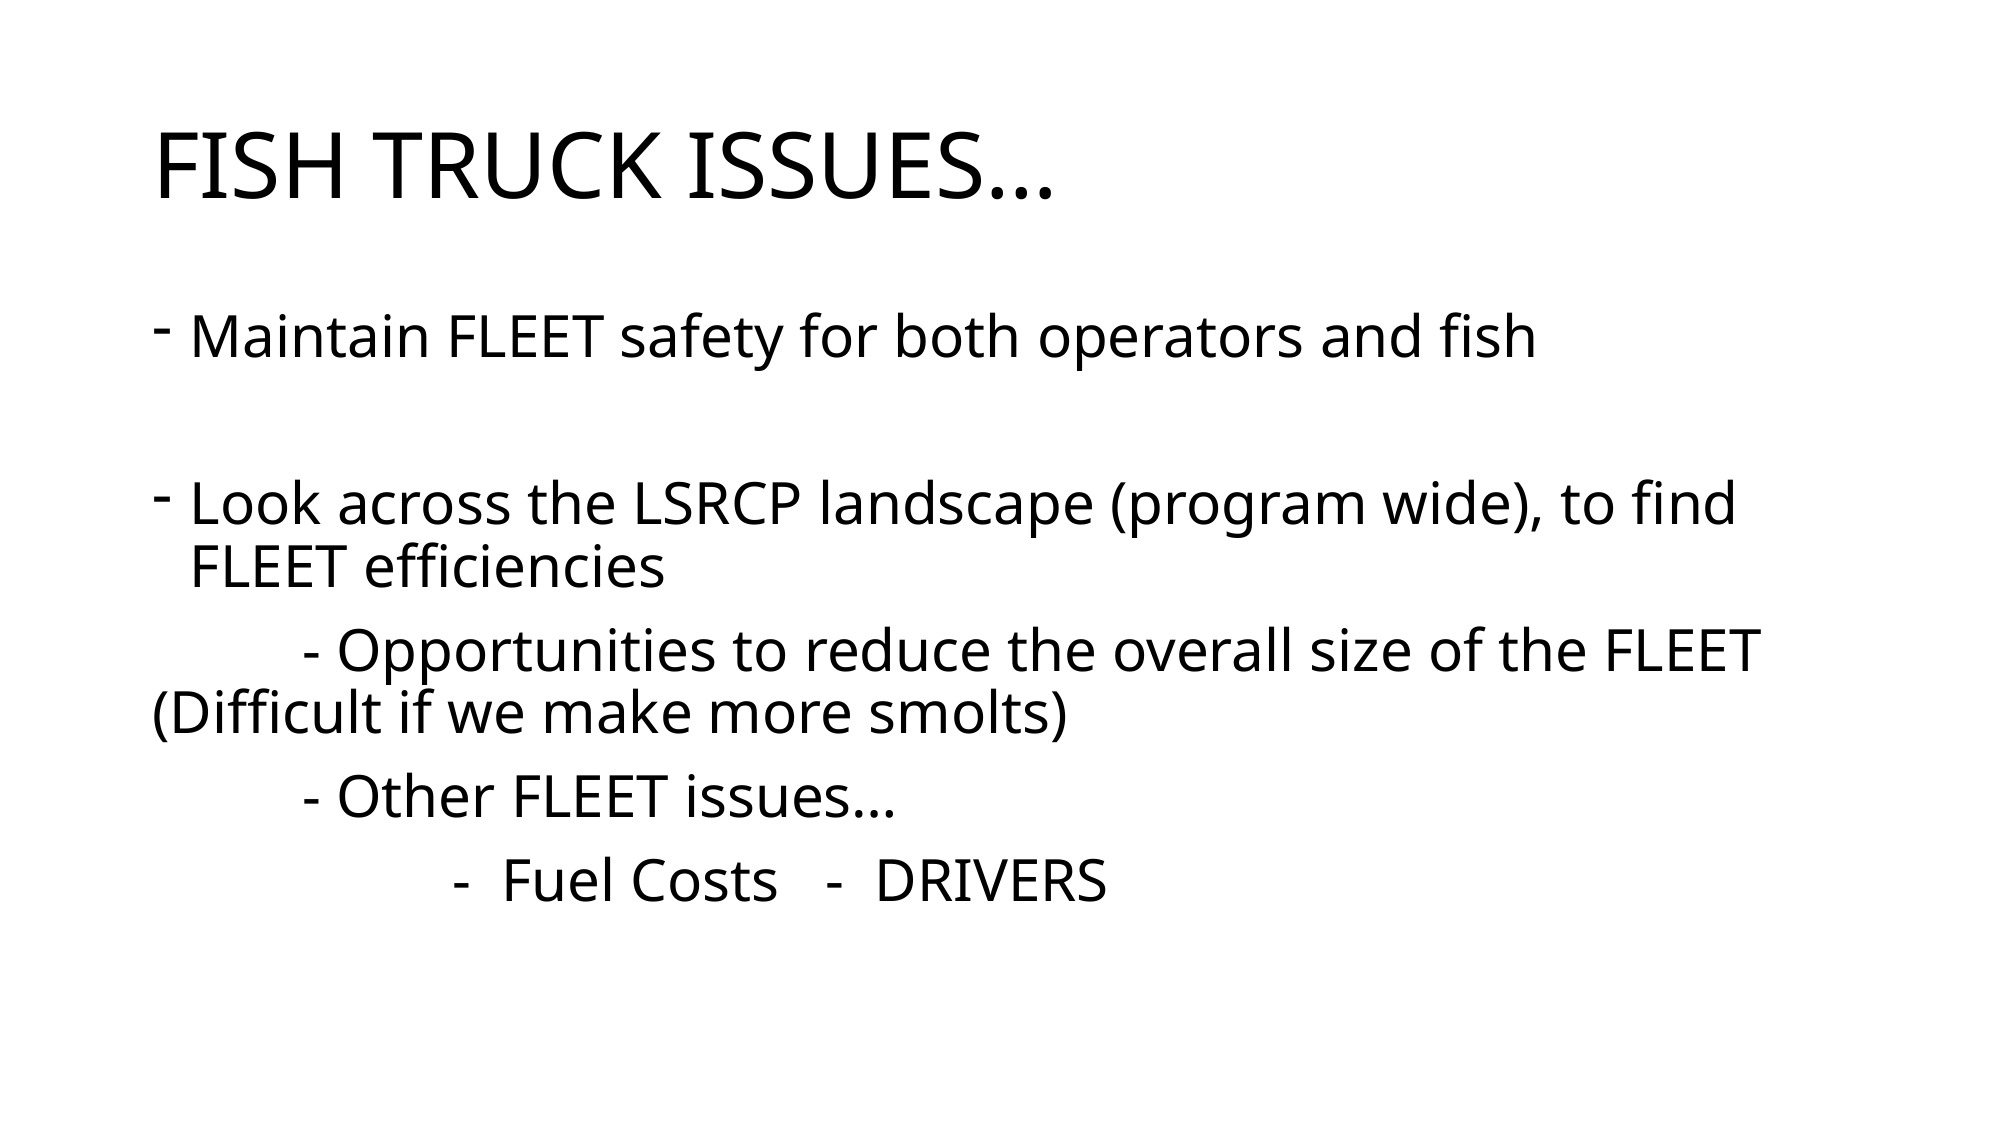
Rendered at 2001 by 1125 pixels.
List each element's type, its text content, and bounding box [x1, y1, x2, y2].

list Maintain FLEET safety for both operators and fish Look across the LSRCP landscape (program wide), to find FLEET efficiencies - Opportunities to reduce the overall size of the FLEET (Difficult if we make more smolts) - Other FLEET issues… - Fuel Costs - DRIVERS [137, 299, 1863, 1014]
title FISH TRUCK ISSUES… [137, 59, 1863, 278]
